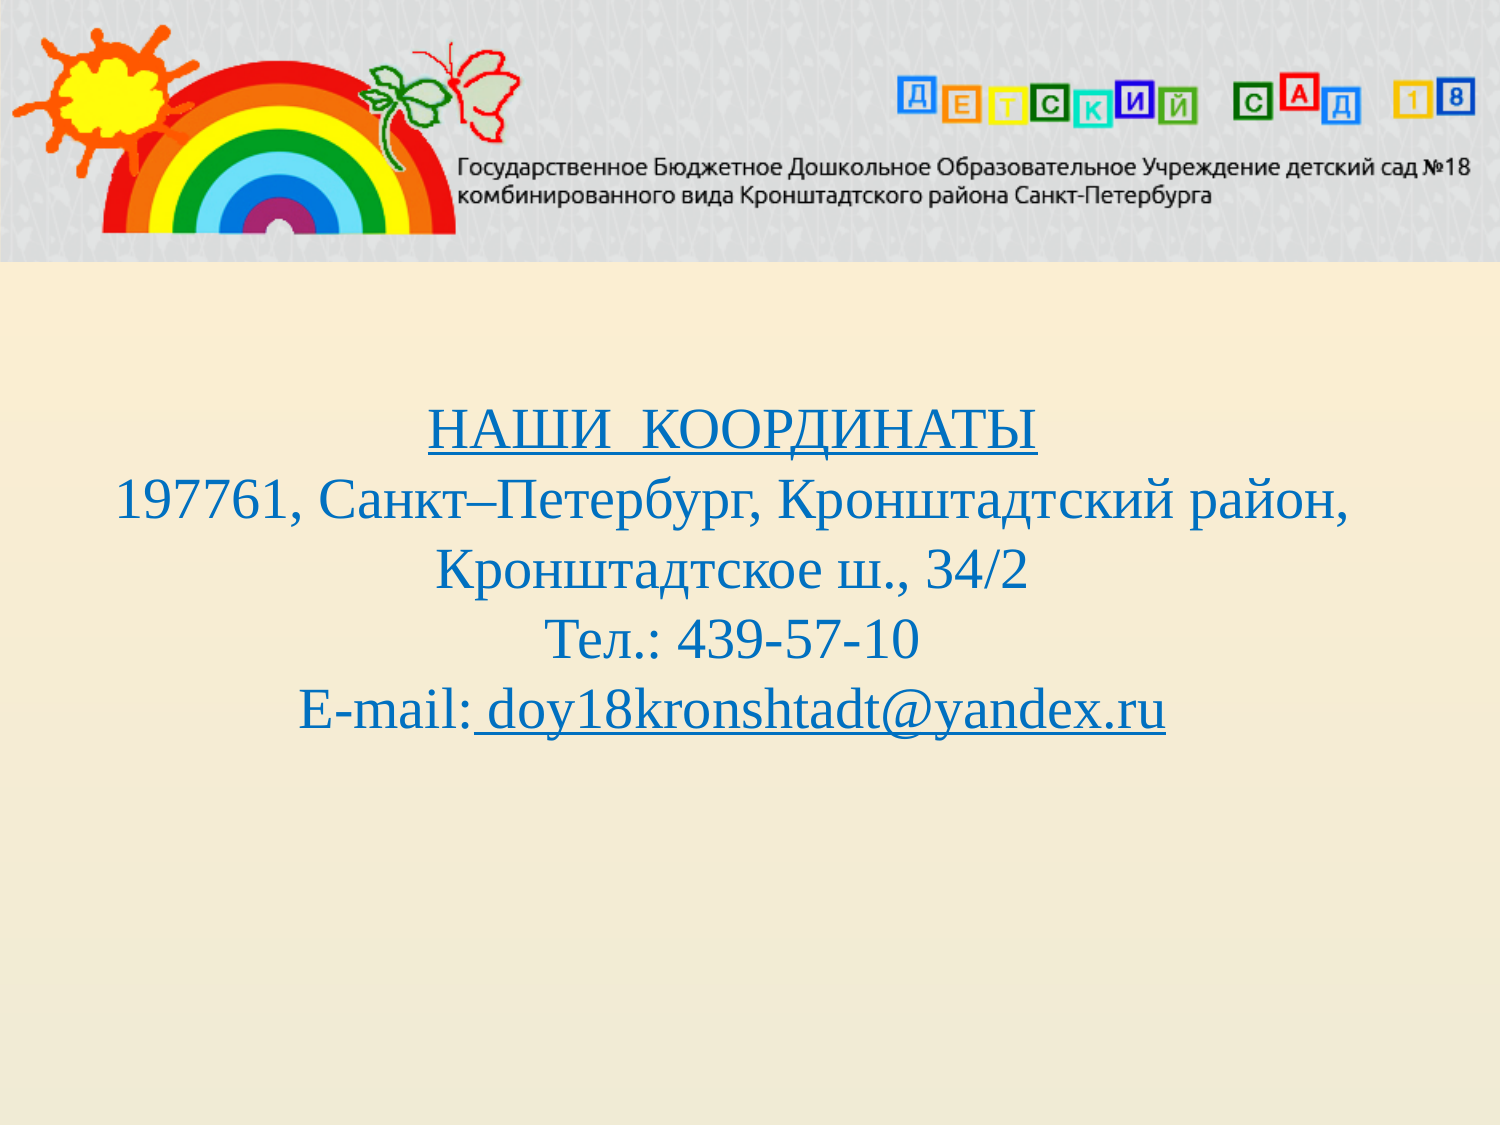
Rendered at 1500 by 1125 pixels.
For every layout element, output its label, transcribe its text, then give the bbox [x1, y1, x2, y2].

text_box НАШИ КООРДИНАТЫ 197761, Санкт–Петербург, Кронштадтский район, Кронштадтское ш., 34/2 Тел.: 439-57-10 E-mail: doy18kronshtadt@yandex.ru [47, 269, 1418, 948]
picture [0, 0, 1500, 262]
